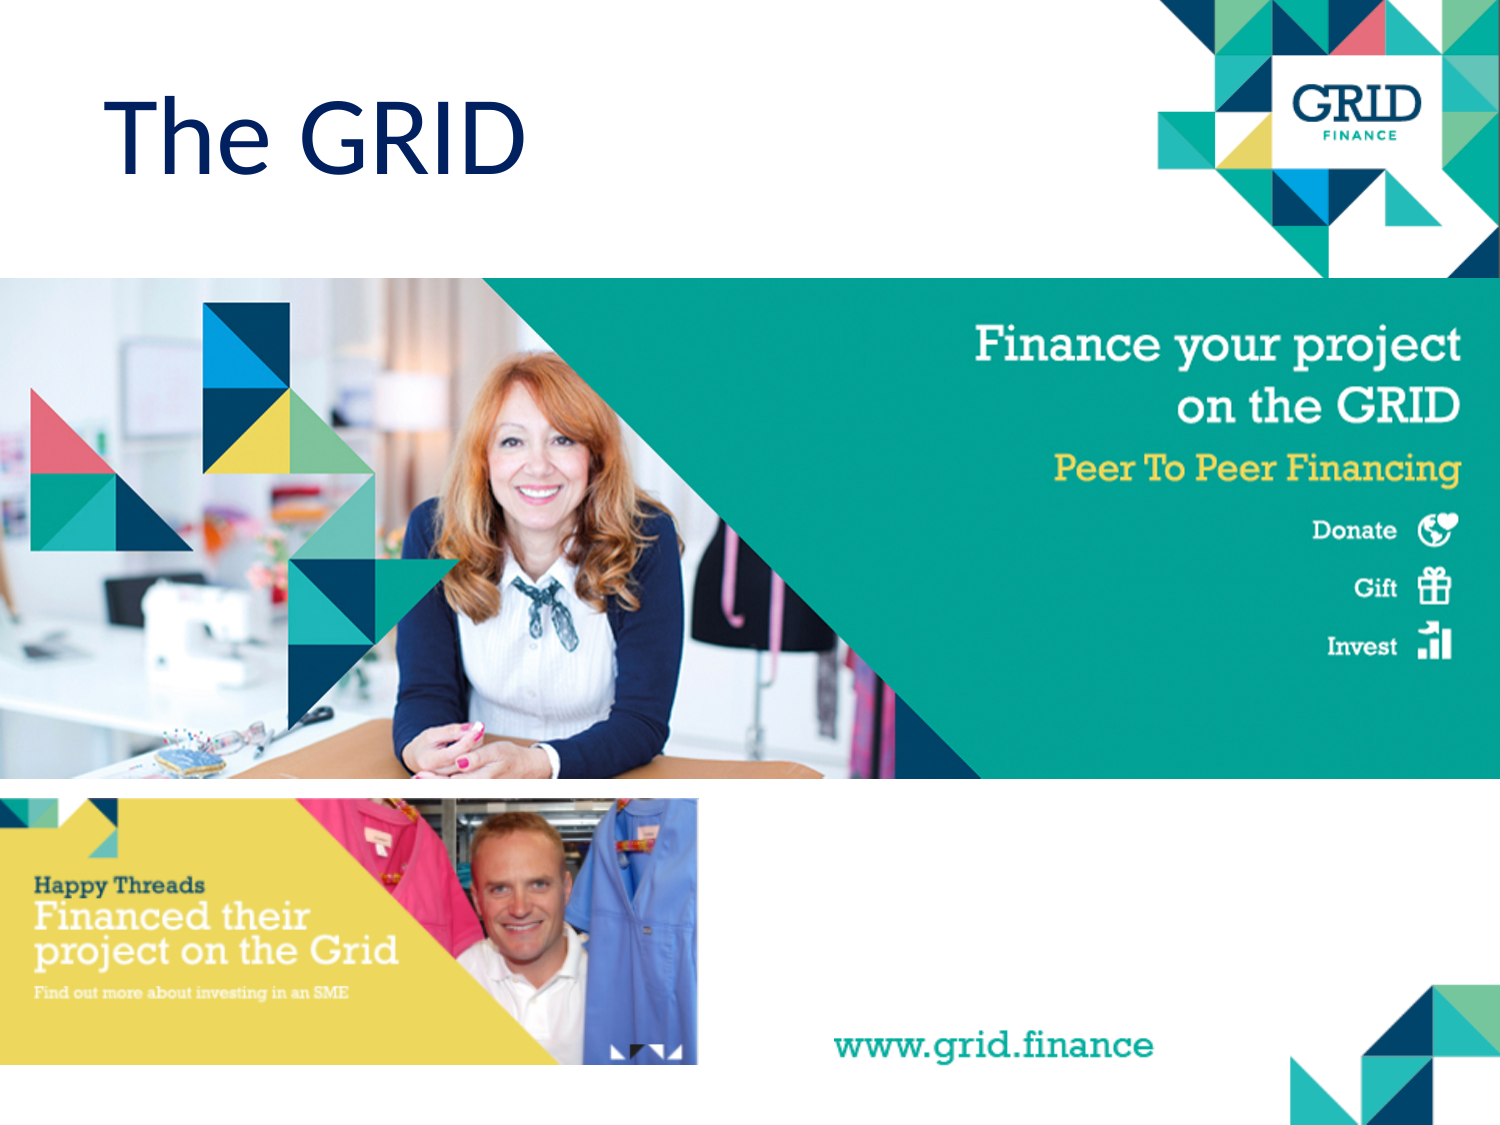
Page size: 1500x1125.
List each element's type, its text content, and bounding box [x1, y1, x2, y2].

text_box The GRID [88, 54, 1105, 205]
picture [0, 0, 1500, 780]
picture [834, 982, 1500, 1125]
picture [899, 716, 967, 780]
picture [0, 798, 699, 1065]
